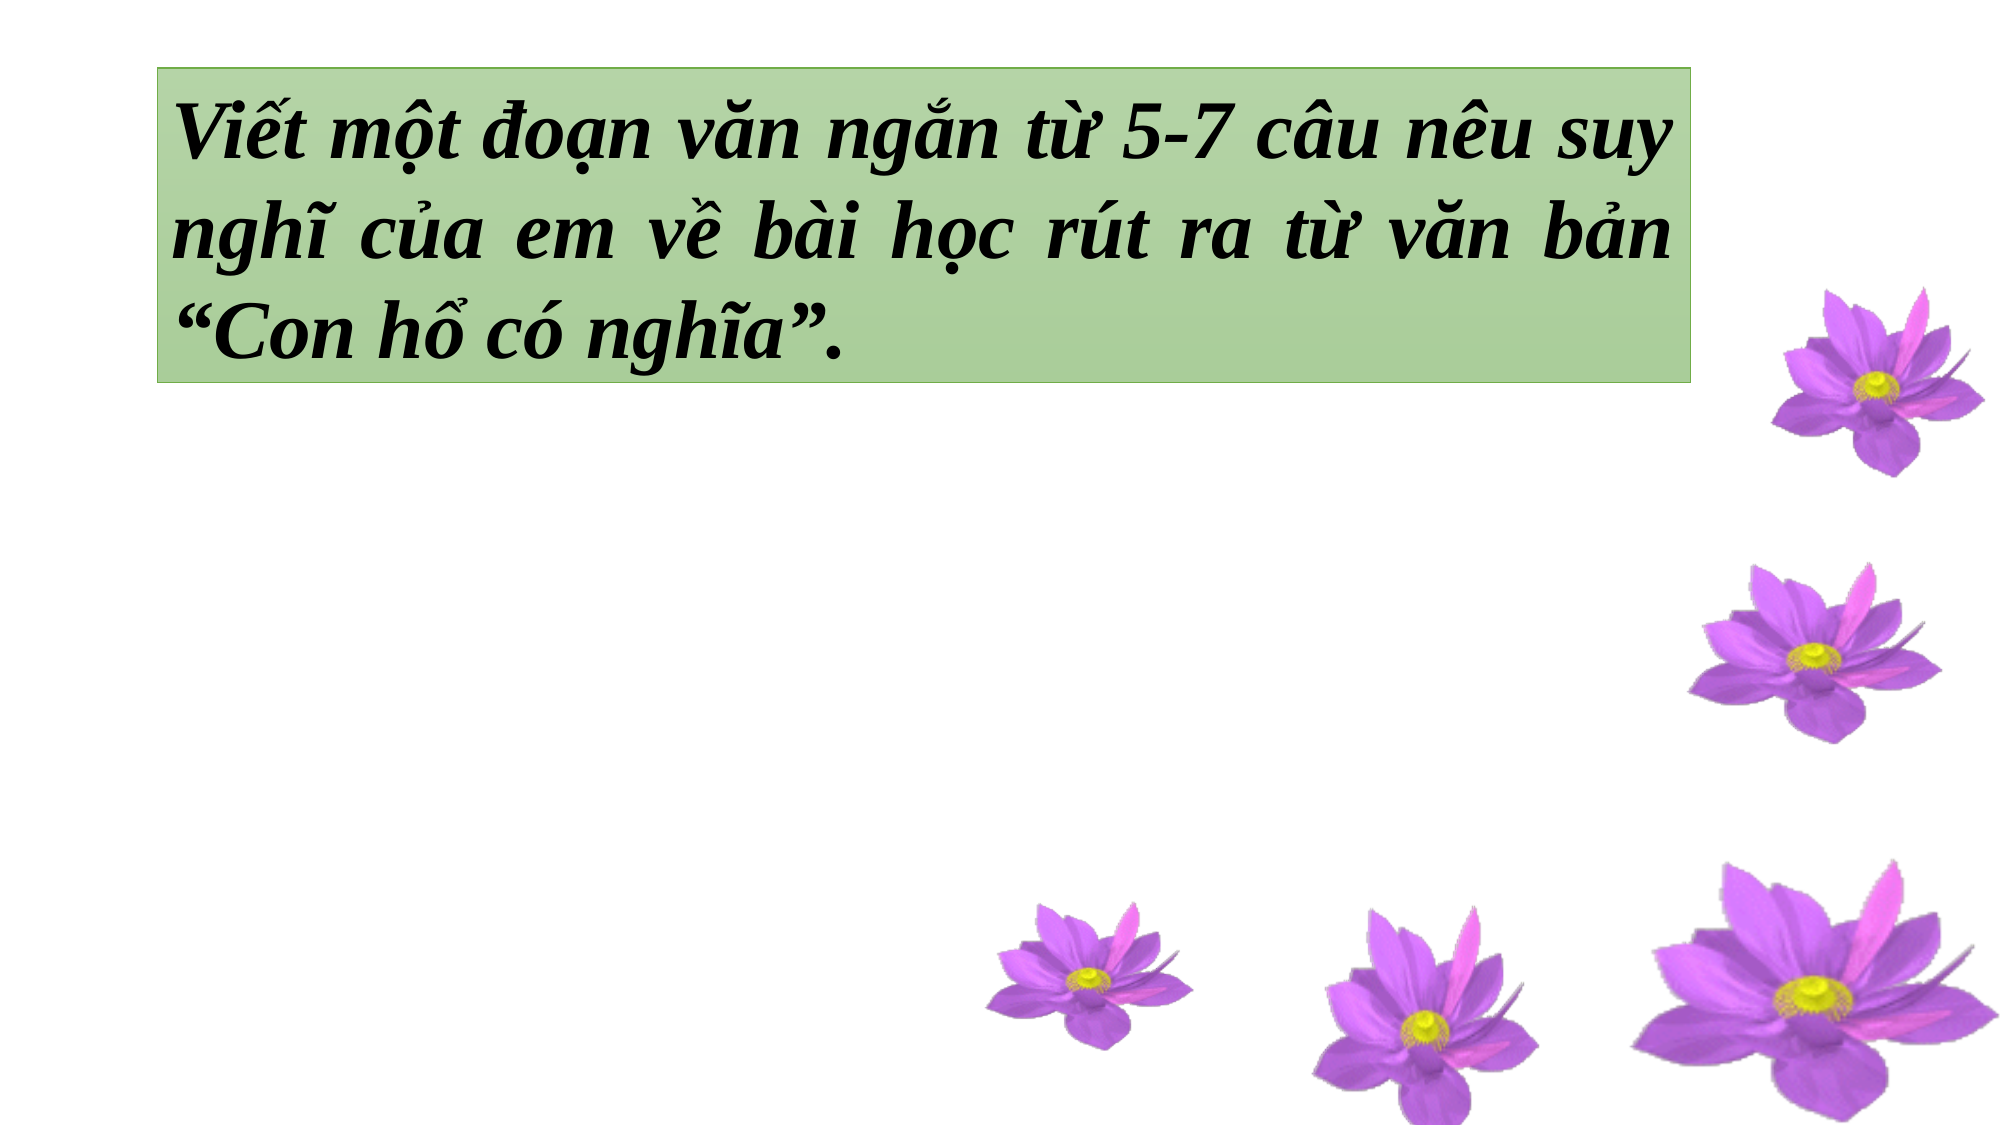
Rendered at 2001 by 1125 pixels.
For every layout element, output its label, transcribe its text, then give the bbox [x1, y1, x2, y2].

picture [1751, 277, 2000, 486]
text_box Viết một đoạn văn ngắn từ 5-7 câu nêu suy nghĩ của em về bài học rút ra từ văn bản “Con hổ có nghĩa”. [157, 67, 1691, 383]
picture [1664, 553, 1960, 752]
picture [1291, 894, 1555, 1125]
picture [966, 894, 1208, 1057]
picture [1597, 846, 2000, 1125]
